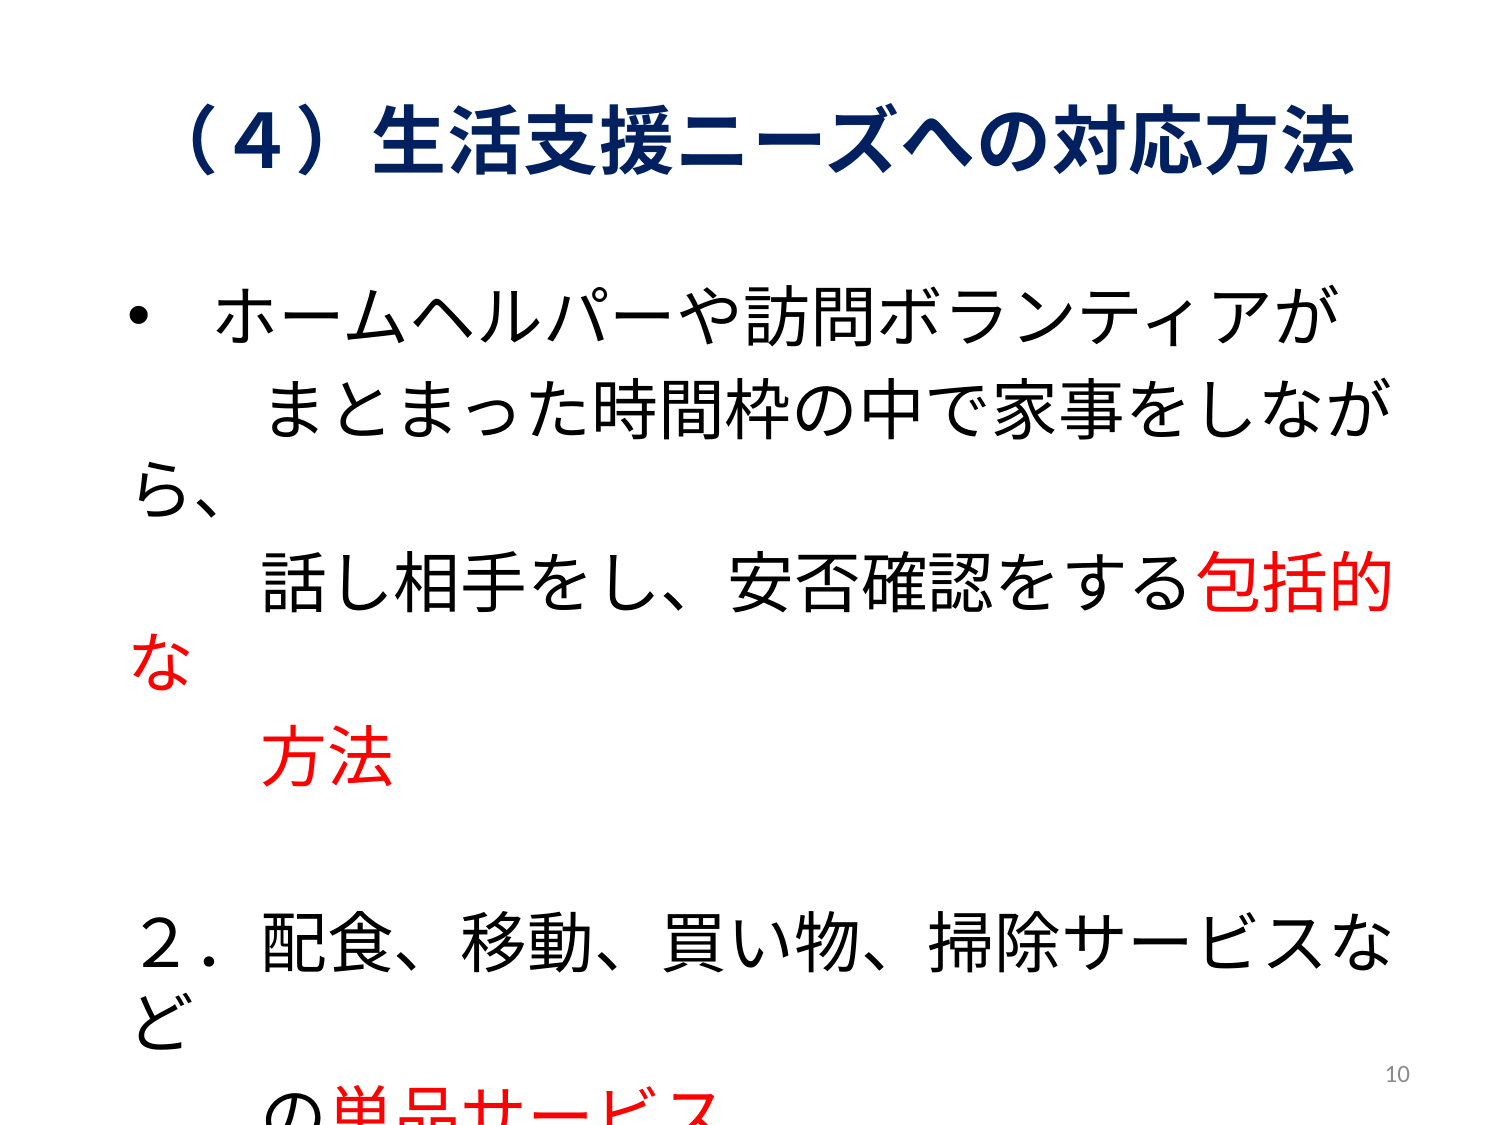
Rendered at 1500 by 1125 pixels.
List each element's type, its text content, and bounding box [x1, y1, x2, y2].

list ホームヘルパーや訪問ボランティアが まとまった時間枠の中で家事をしながら、 話し相手をし、安否確認をする包括的な 方法 ２．配食、移動、買い物、掃除サービスなど の単品サービス [112, 267, 1425, 1005]
slide_number 10 [1074, 1042, 1425, 1103]
title （４）生活支援ニーズへの対応方法 [75, 45, 1425, 233]
